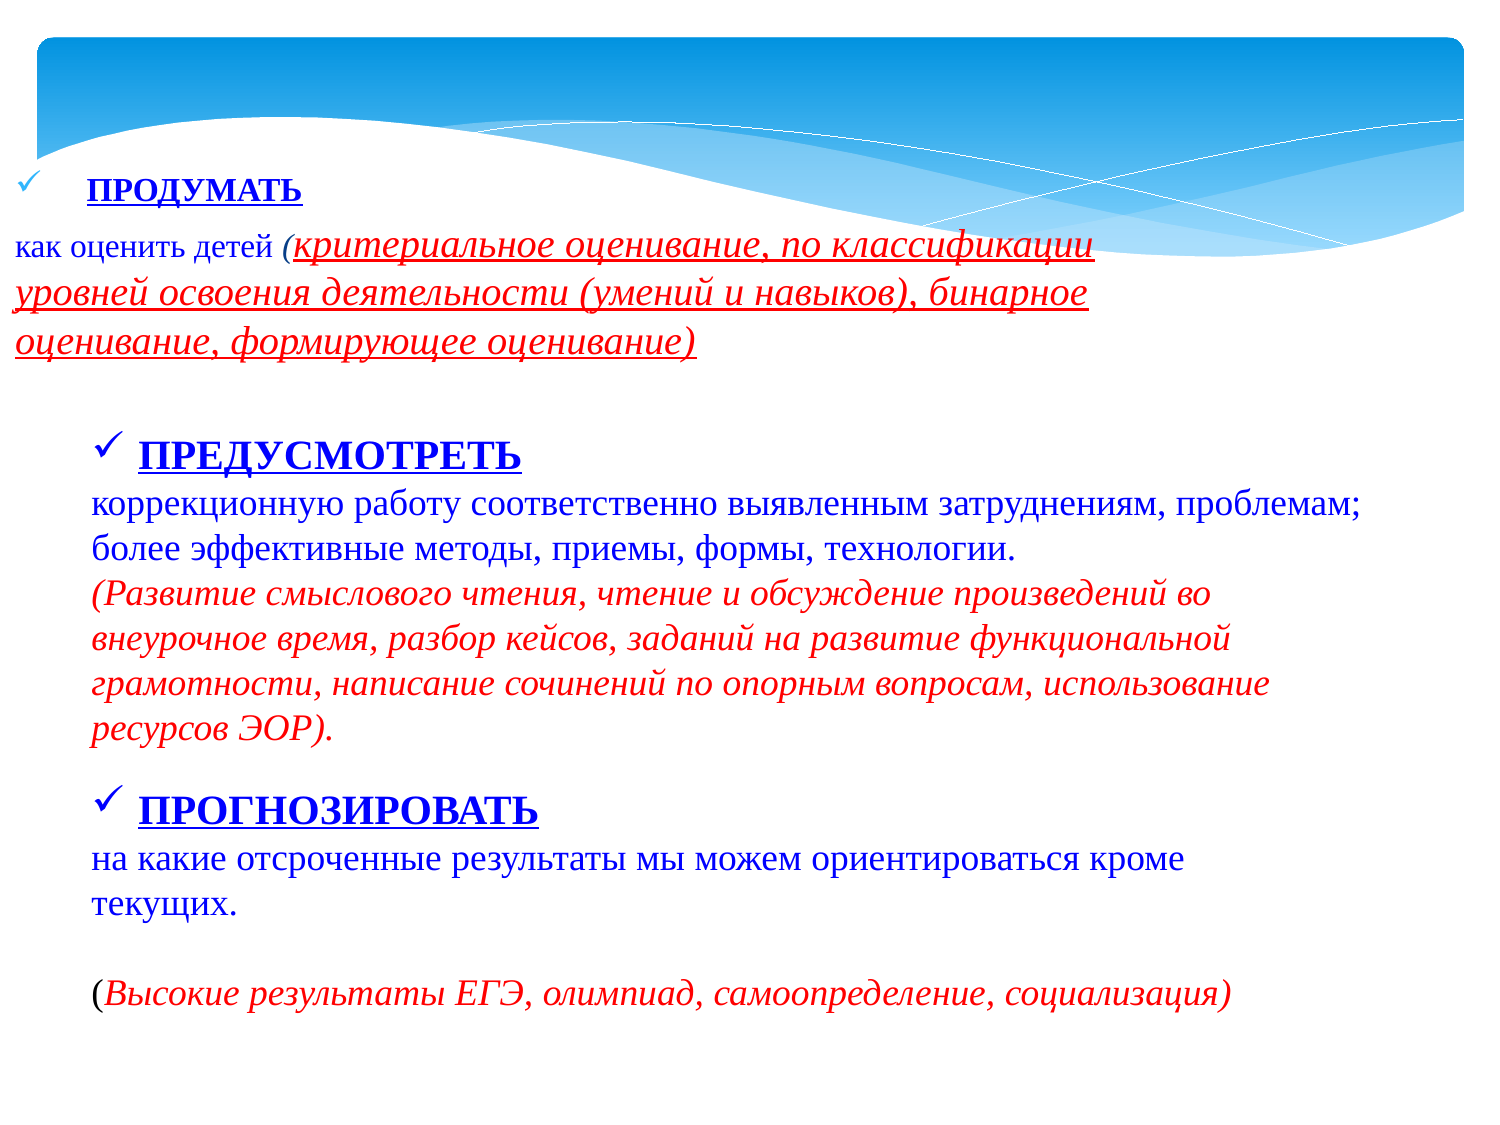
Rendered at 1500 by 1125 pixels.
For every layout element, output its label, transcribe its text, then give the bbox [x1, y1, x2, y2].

list ПРОДУМАТЬ как оценить детей (критериальное оценивание, по классификации уровней освоения деятельности (умений и навыков), бинарное оценивание, формирующее оценивание) [0, 160, 1163, 372]
text_box ПРОГНОЗИРОВАТЬ на какие отсроченные результаты мы можем ориентироваться кроме текущих. (Высокие результаты ЕГЭ, олимпиад, самоопределение, социализация) [76, 775, 1353, 1020]
text_box ПРЕДУСМОТРЕТЬ коррекционную работу соответственно выявленным затруднениям, проблемам; более эффективные методы, приемы, формы, технологии. (Развитие смыслового чтения, чтение и обсуждение произведений во внеурочное время, разбор кейсов, заданий на развитие функциональной грамотности, написание сочинений по опорным вопросам, использование ресурсов ЭОР). [76, 420, 1388, 756]
